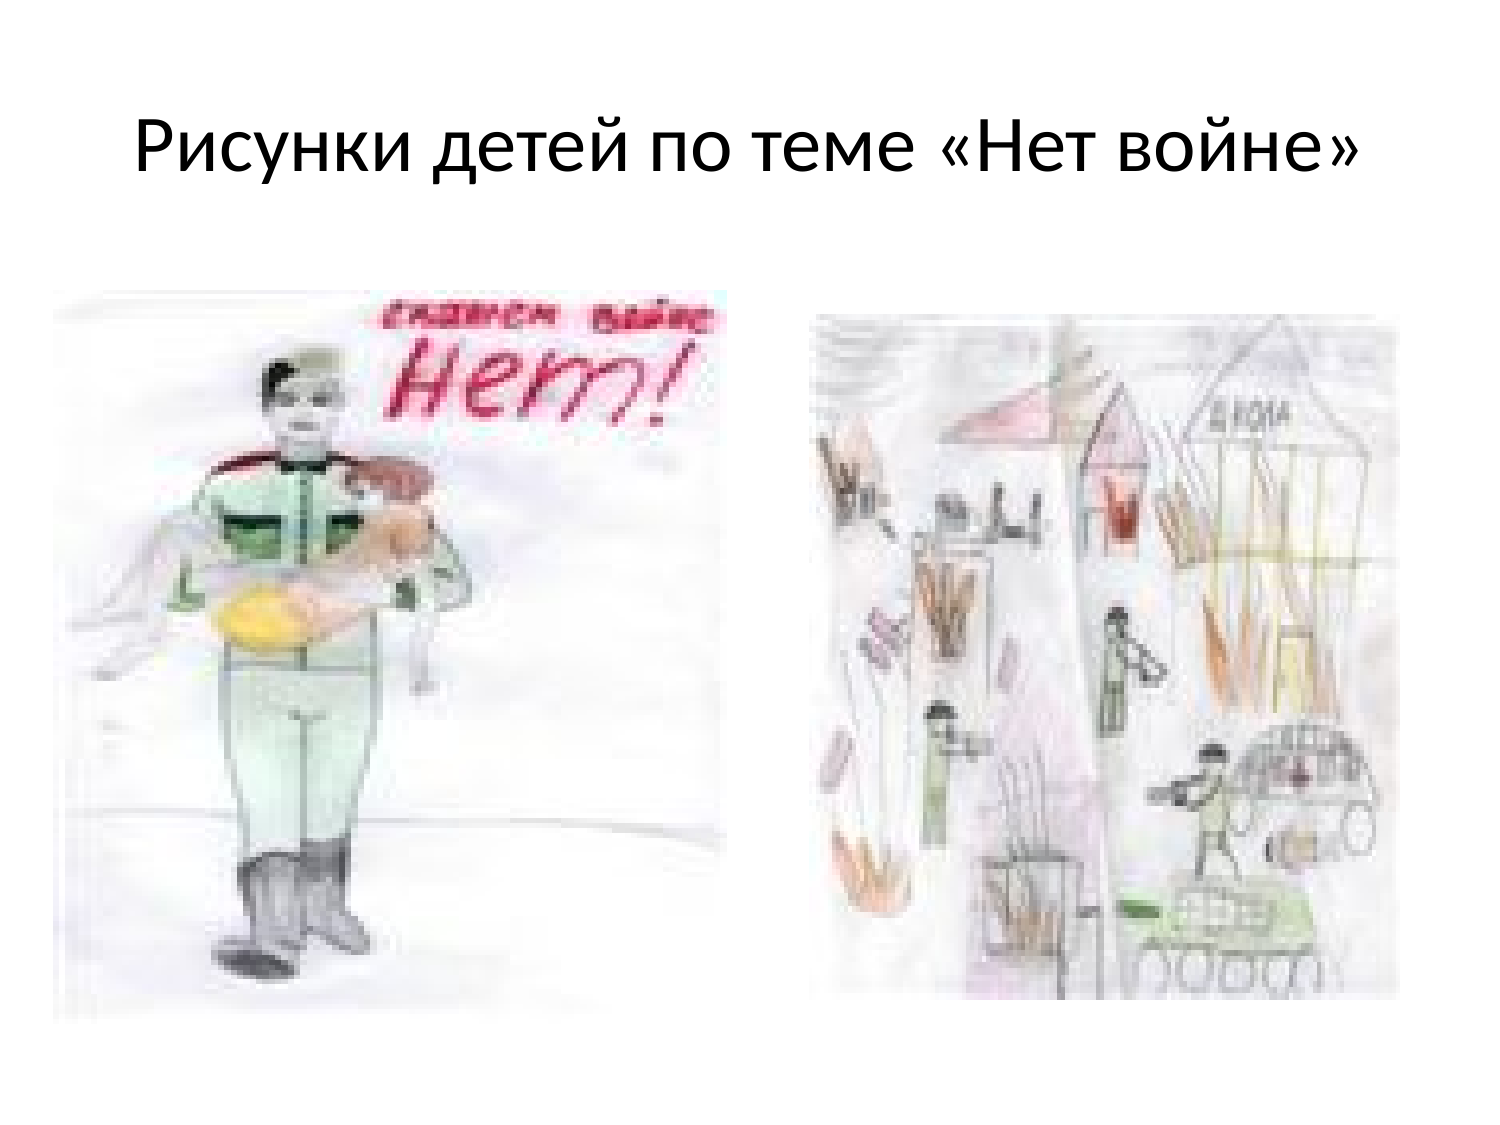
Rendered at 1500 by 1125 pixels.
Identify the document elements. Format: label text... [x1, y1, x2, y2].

title Рисунки детей по теме «Нет войне» [75, 45, 1425, 233]
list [52, 290, 727, 1024]
picture [808, 314, 1400, 1000]
